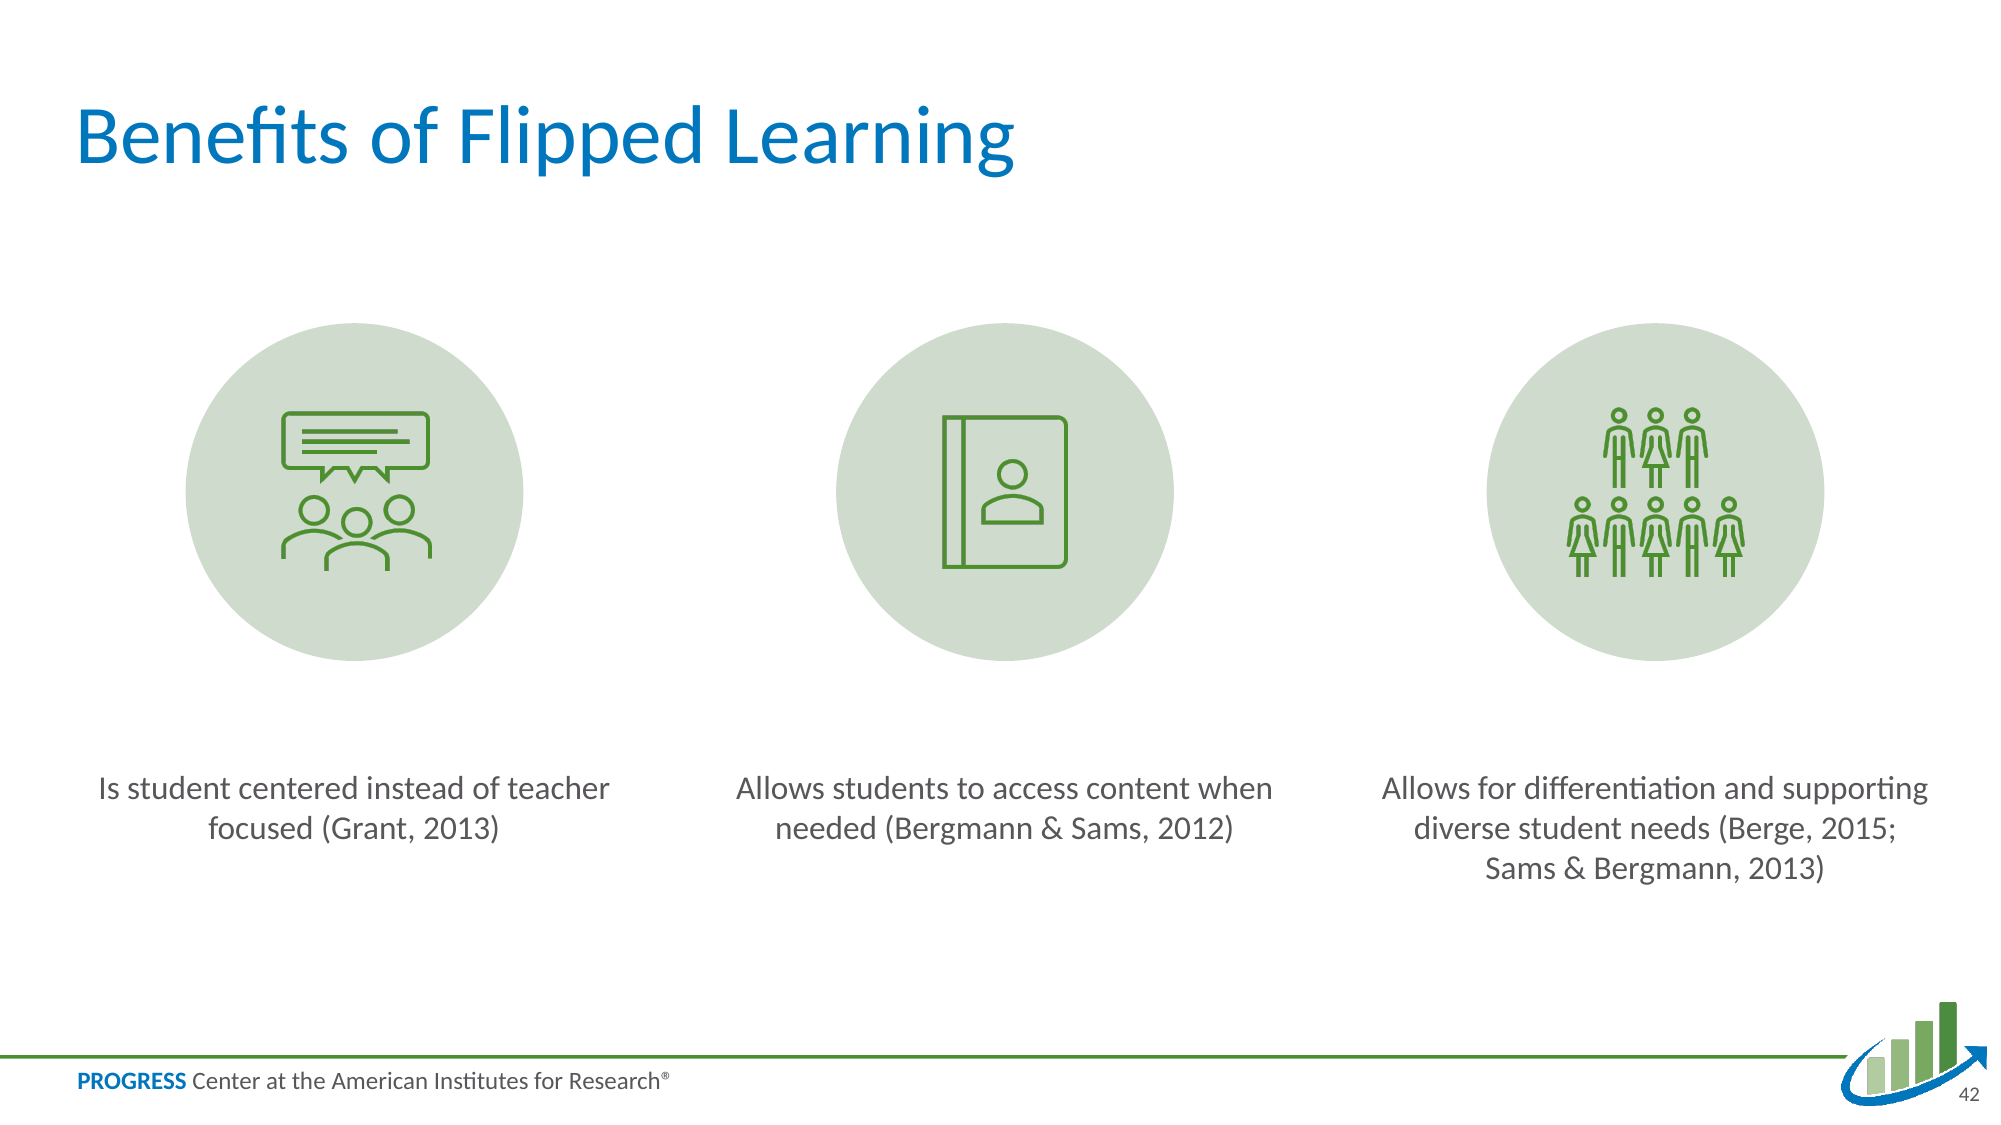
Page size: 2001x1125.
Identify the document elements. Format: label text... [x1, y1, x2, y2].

slide_number 42 [1954, 1080, 1980, 1106]
title Benefits of Flipped Learning 2 [75, 0, 1935, 182]
picture [1841, 1002, 1987, 1106]
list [74, 209, 1935, 1005]
